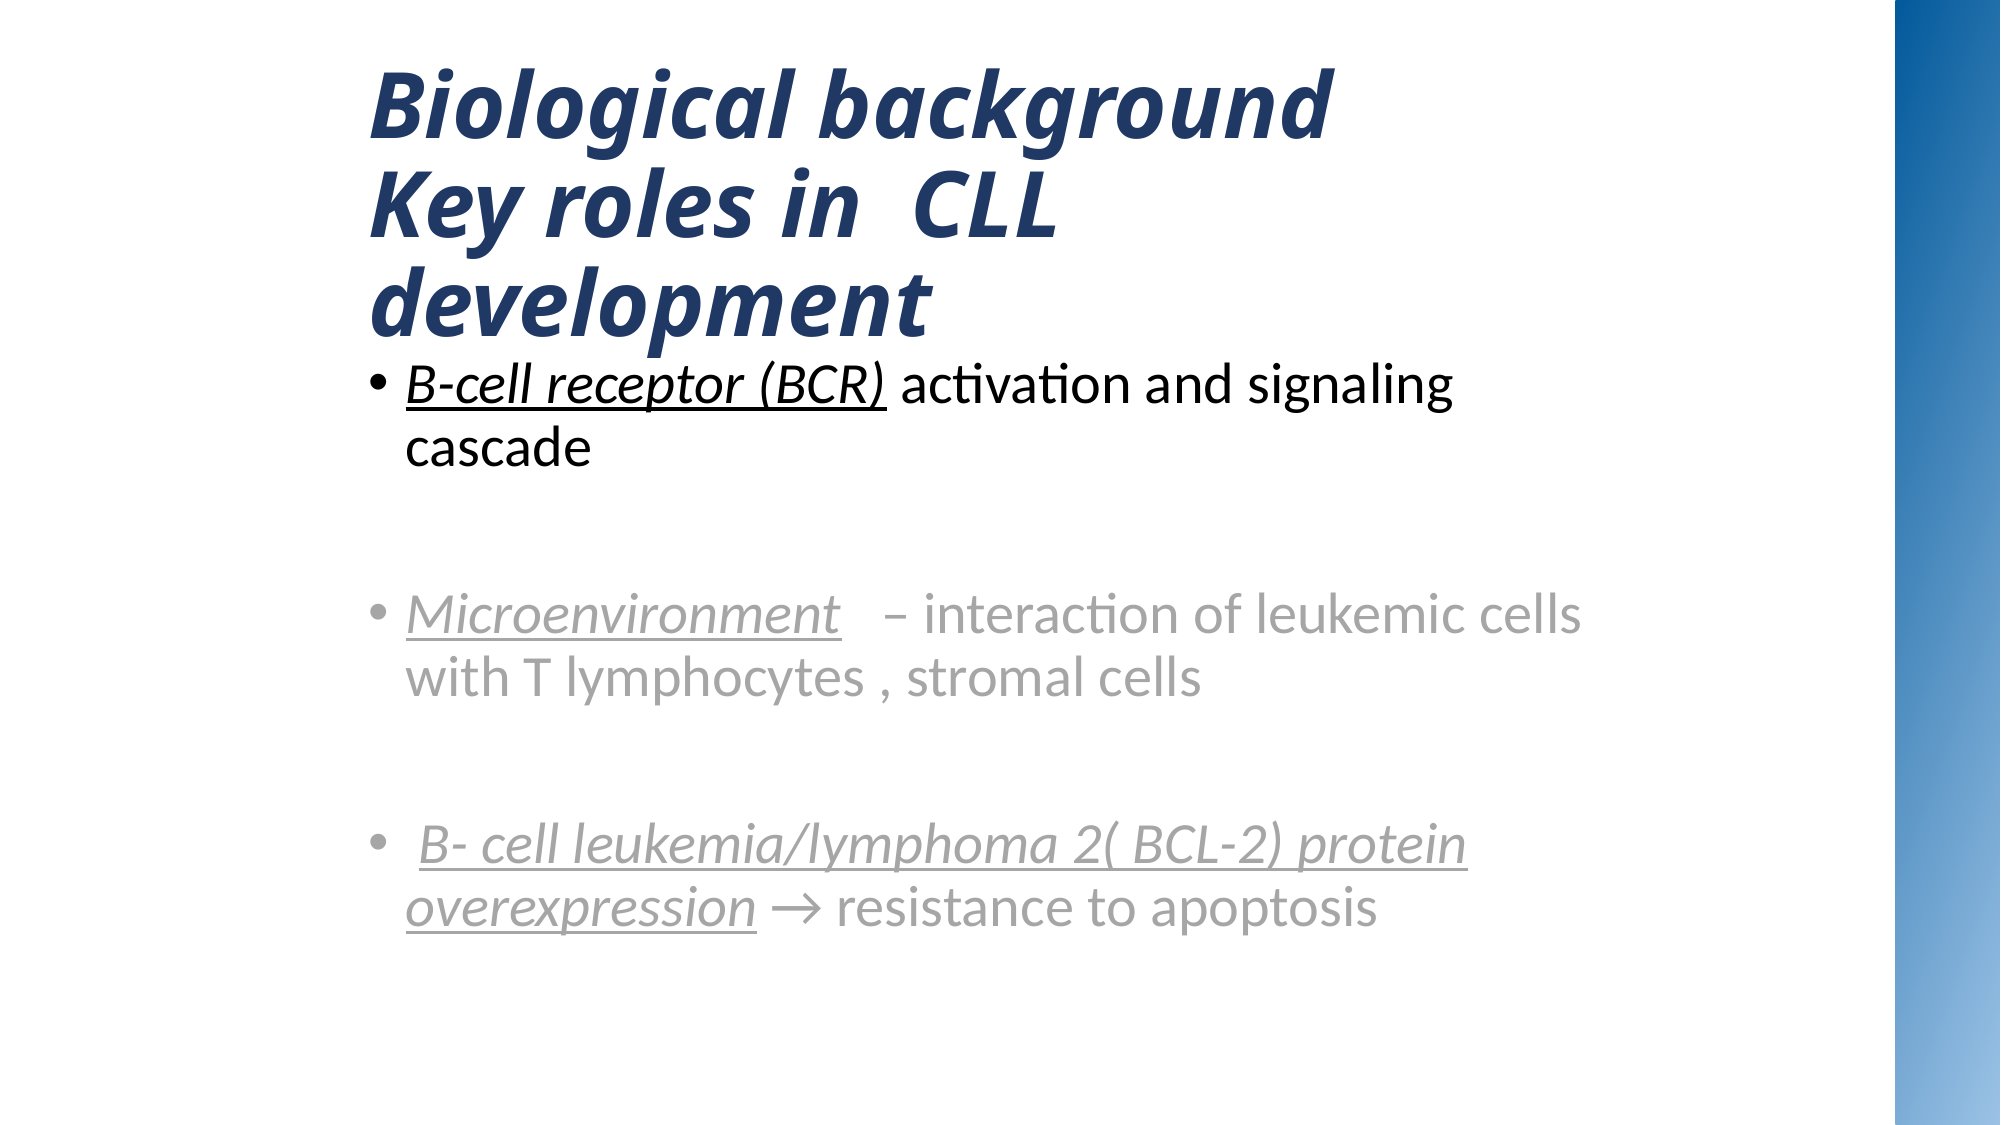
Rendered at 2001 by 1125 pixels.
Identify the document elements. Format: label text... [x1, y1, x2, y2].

list B-cell receptor (BCR) activation and signaling cascade Microenvironment – interaction of leukemic cells with T lymphocytes , stromal cells B- cell leukemia/lymphoma 2( BCL-2) protein overexpression → resistance to apoptosis [353, 345, 1647, 1014]
title Biological background Key roles in CLL development [353, 99, 1647, 317]
